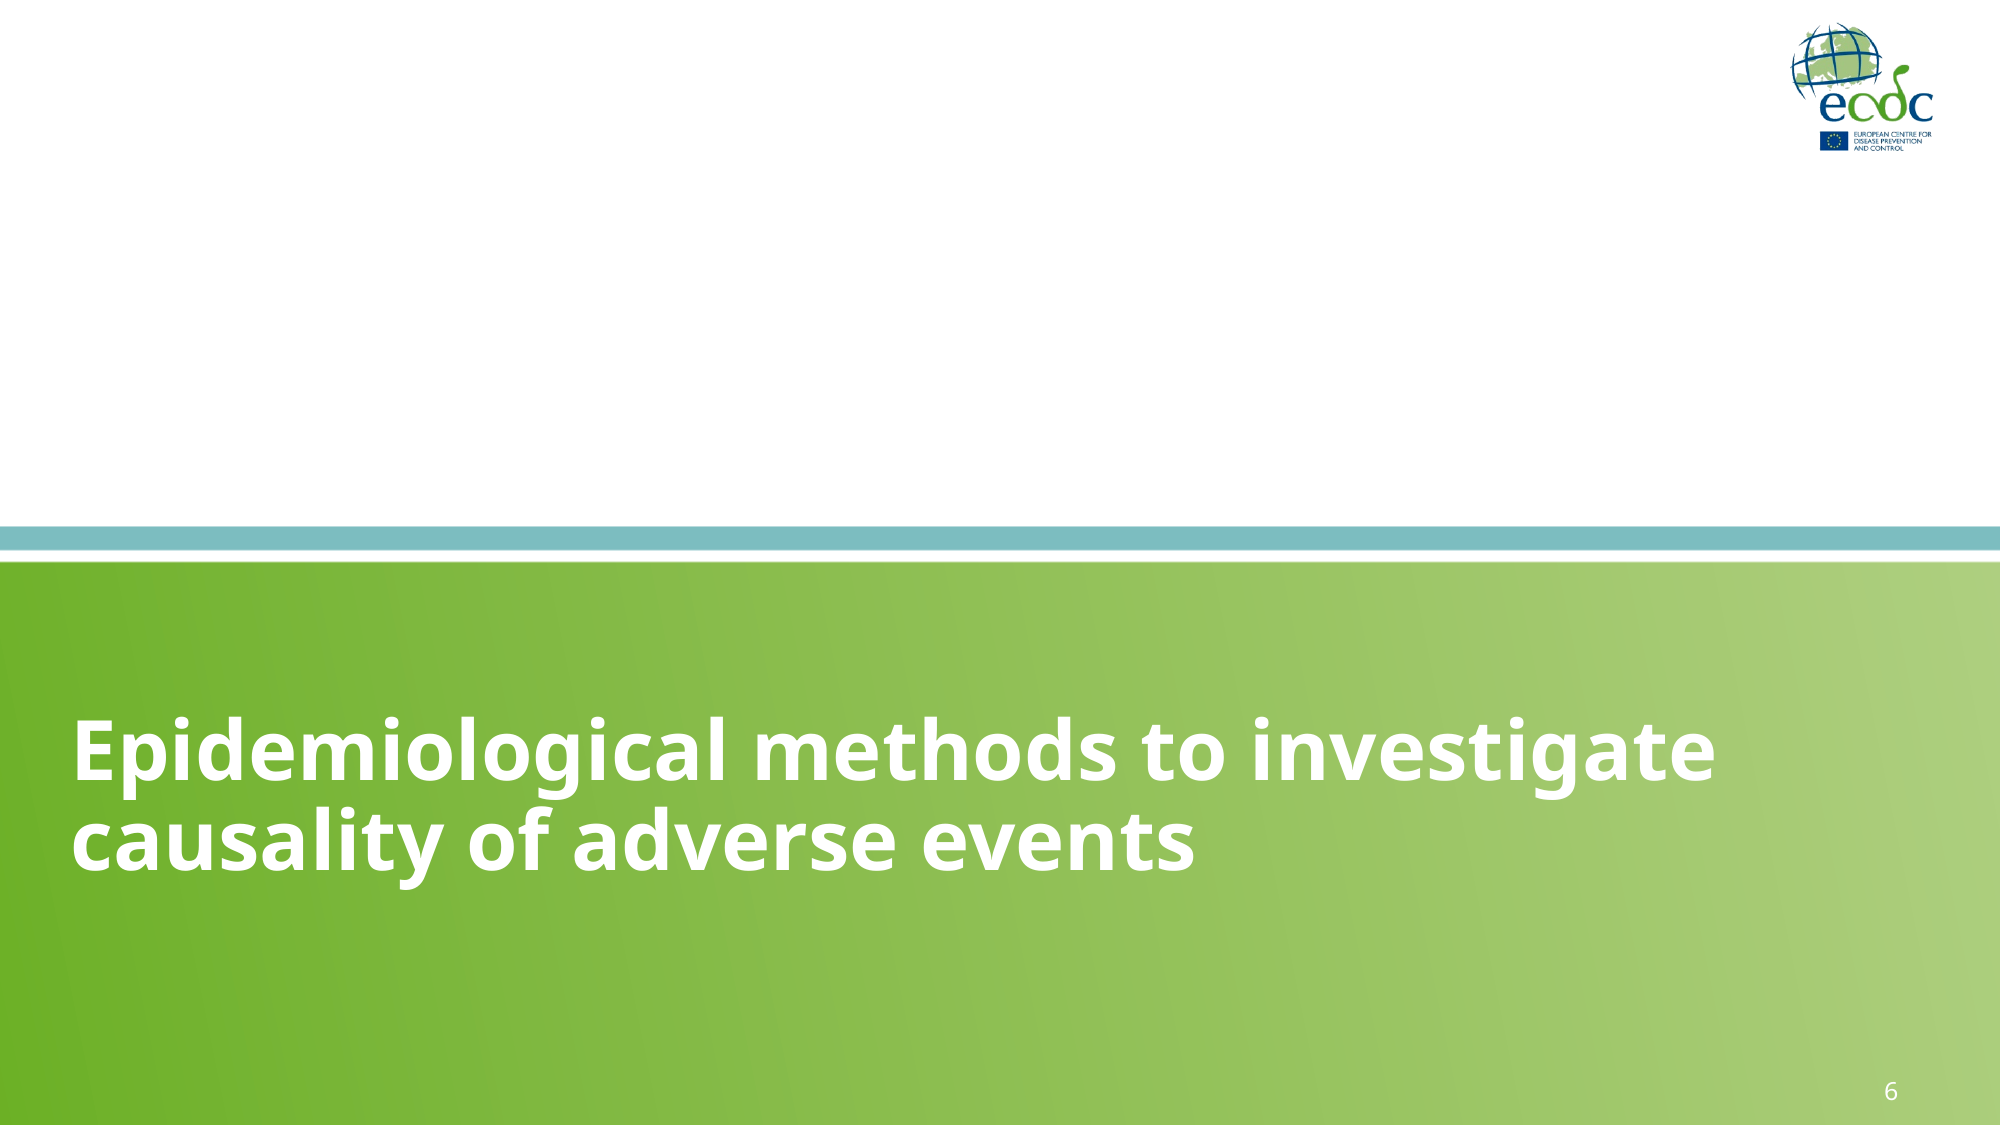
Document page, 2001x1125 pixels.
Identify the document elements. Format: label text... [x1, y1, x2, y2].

picture [0, 0, 2000, 1125]
title Epidemiological methods to investigate causality of adverse events [70, 708, 1871, 1028]
slide_number 6 [1494, 1062, 1914, 1123]
